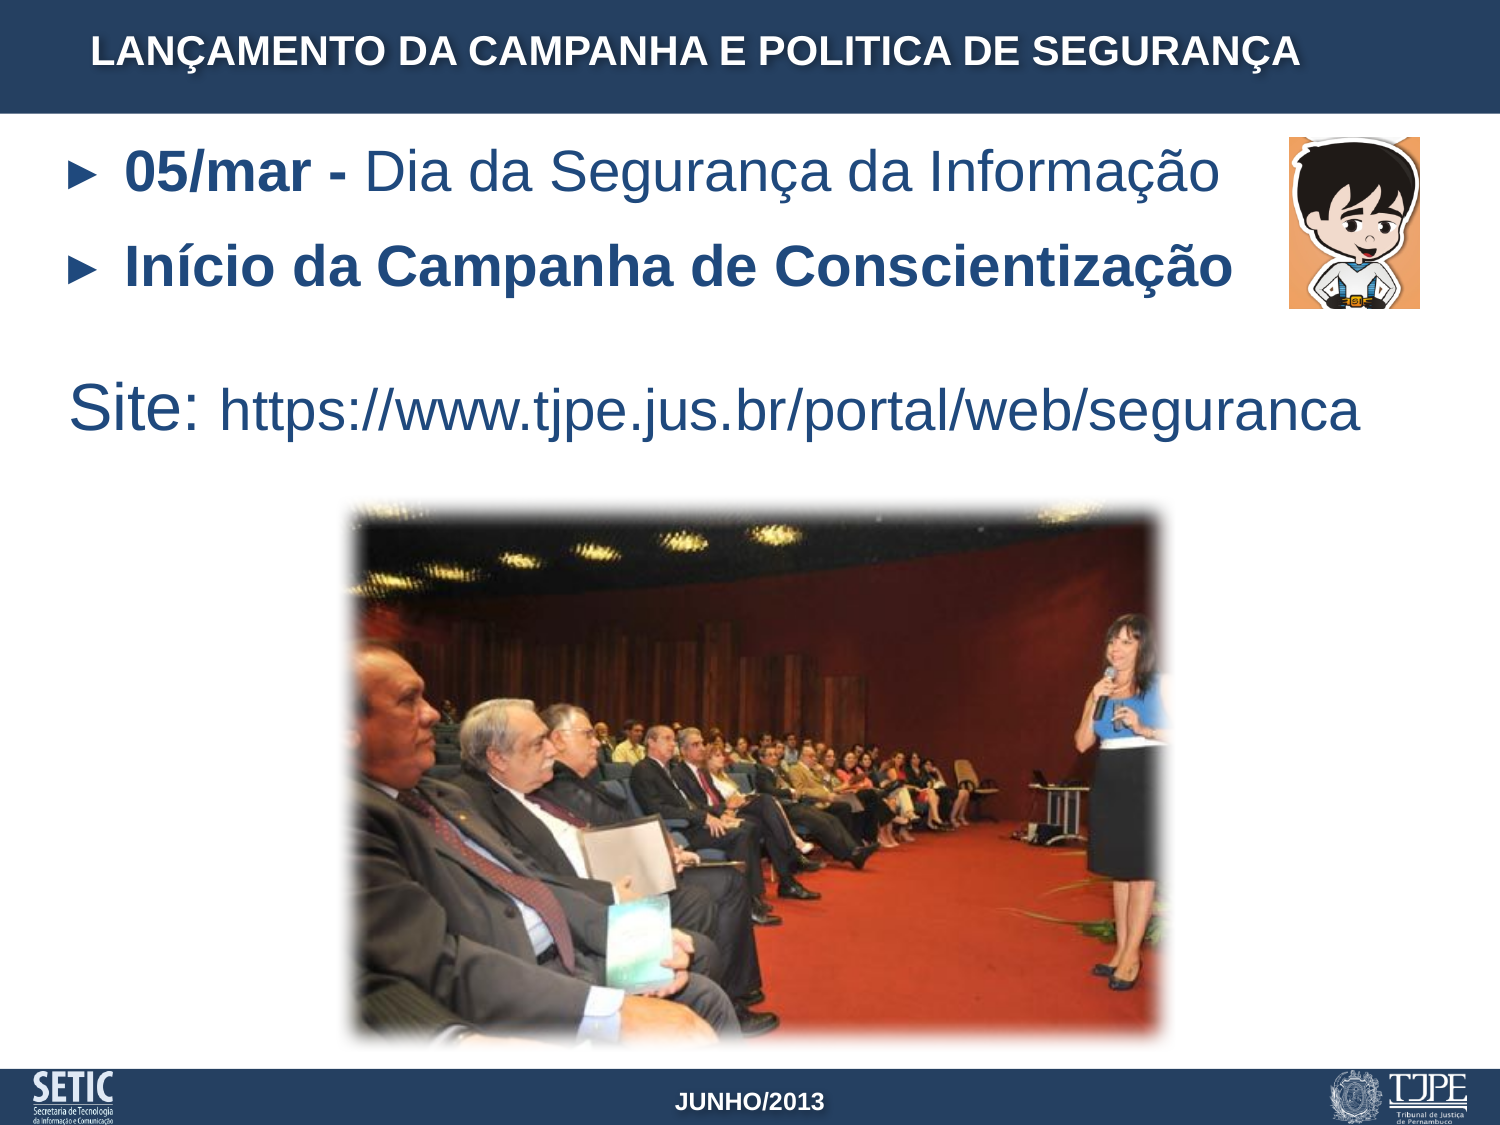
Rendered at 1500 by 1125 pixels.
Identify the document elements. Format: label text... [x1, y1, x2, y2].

picture [1289, 136, 1420, 309]
title Lançamento da campanha e Politica de segurança [75, 7, 1483, 90]
picture [336, 494, 1176, 1053]
list 05/mar - Dia da Segurança da Informação Início da Campanha de Conscientização Site: https://www.tjpe.jus.br/portal/web/seguranca [53, 125, 1500, 1024]
picture [1329, 1070, 1467, 1124]
